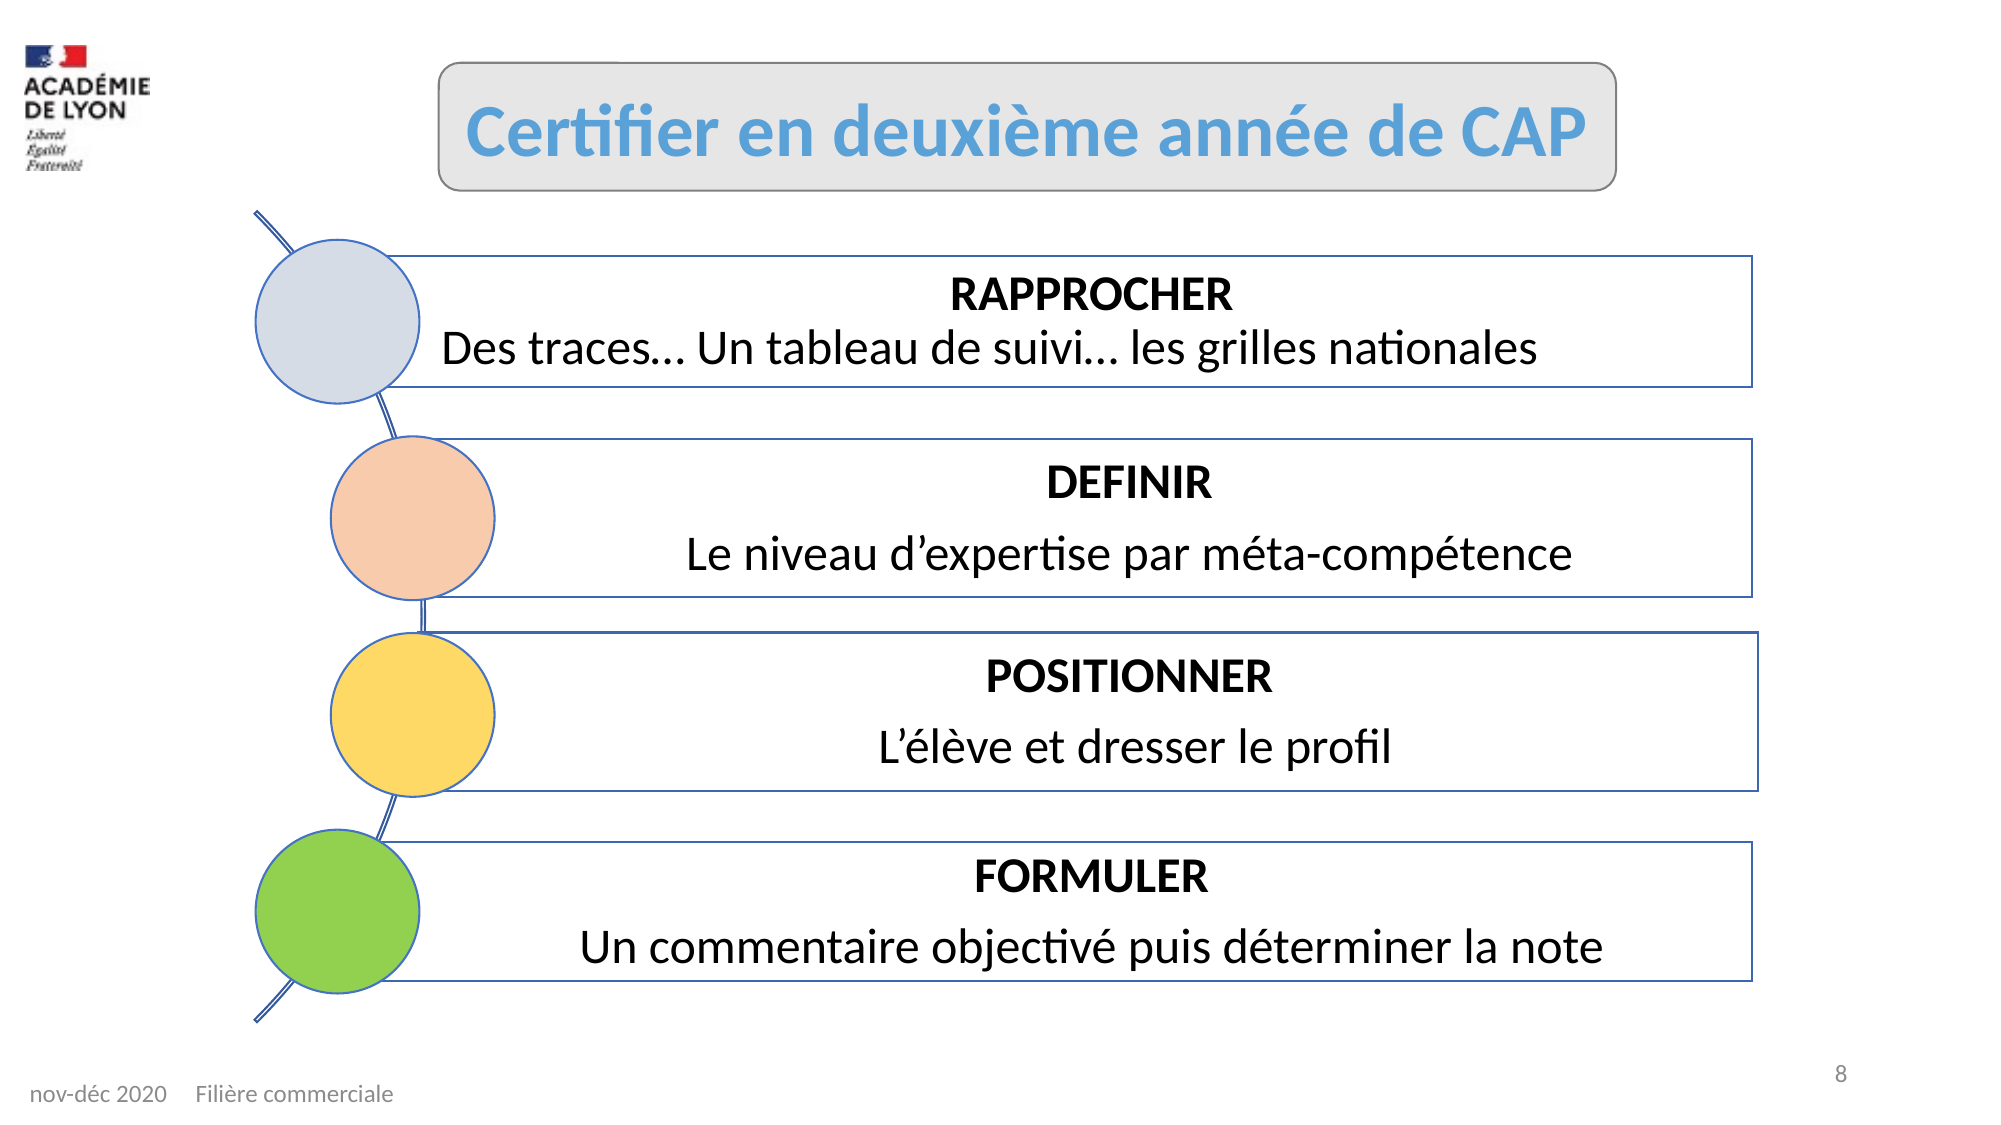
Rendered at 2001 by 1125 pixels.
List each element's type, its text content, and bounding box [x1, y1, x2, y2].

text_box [241, 190, 1765, 1043]
picture [24, 45, 150, 171]
footer nov-déc 2020 Filière commerciale [0, 1062, 425, 1122]
text_box Certifier en deuxième année de CAP [437, 61, 1618, 190]
slide_number 8 [1412, 1042, 1863, 1103]
